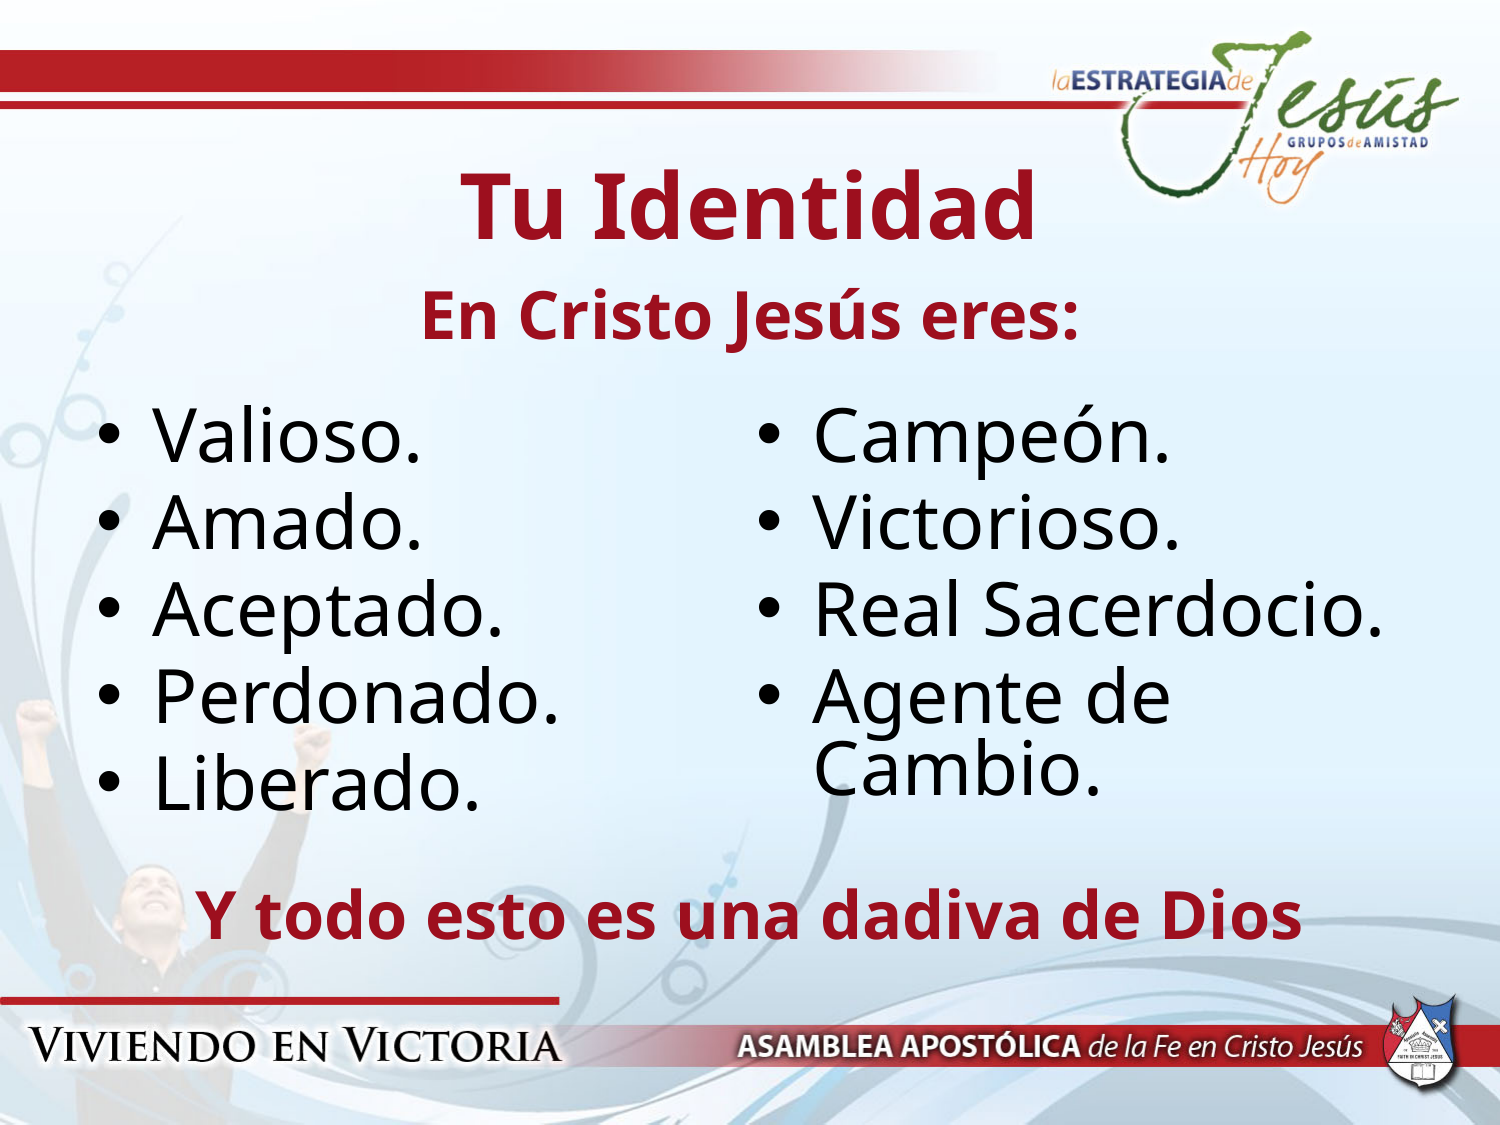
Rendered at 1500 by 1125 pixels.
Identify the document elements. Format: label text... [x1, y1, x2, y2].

text_box En Cristo Jesús eres: [74, 265, 1425, 373]
text_box Valioso. Amado. Aceptado. Perdonado. Liberado. Campeón. Victorioso. Real Sacerdocio. Agente de Cambio. [81, 397, 1432, 847]
picture [0, 0, 1500, 1125]
list Y todo esto es una dadiva de Dios [75, 865, 1425, 979]
title Tu Identidad [75, 132, 1425, 265]
